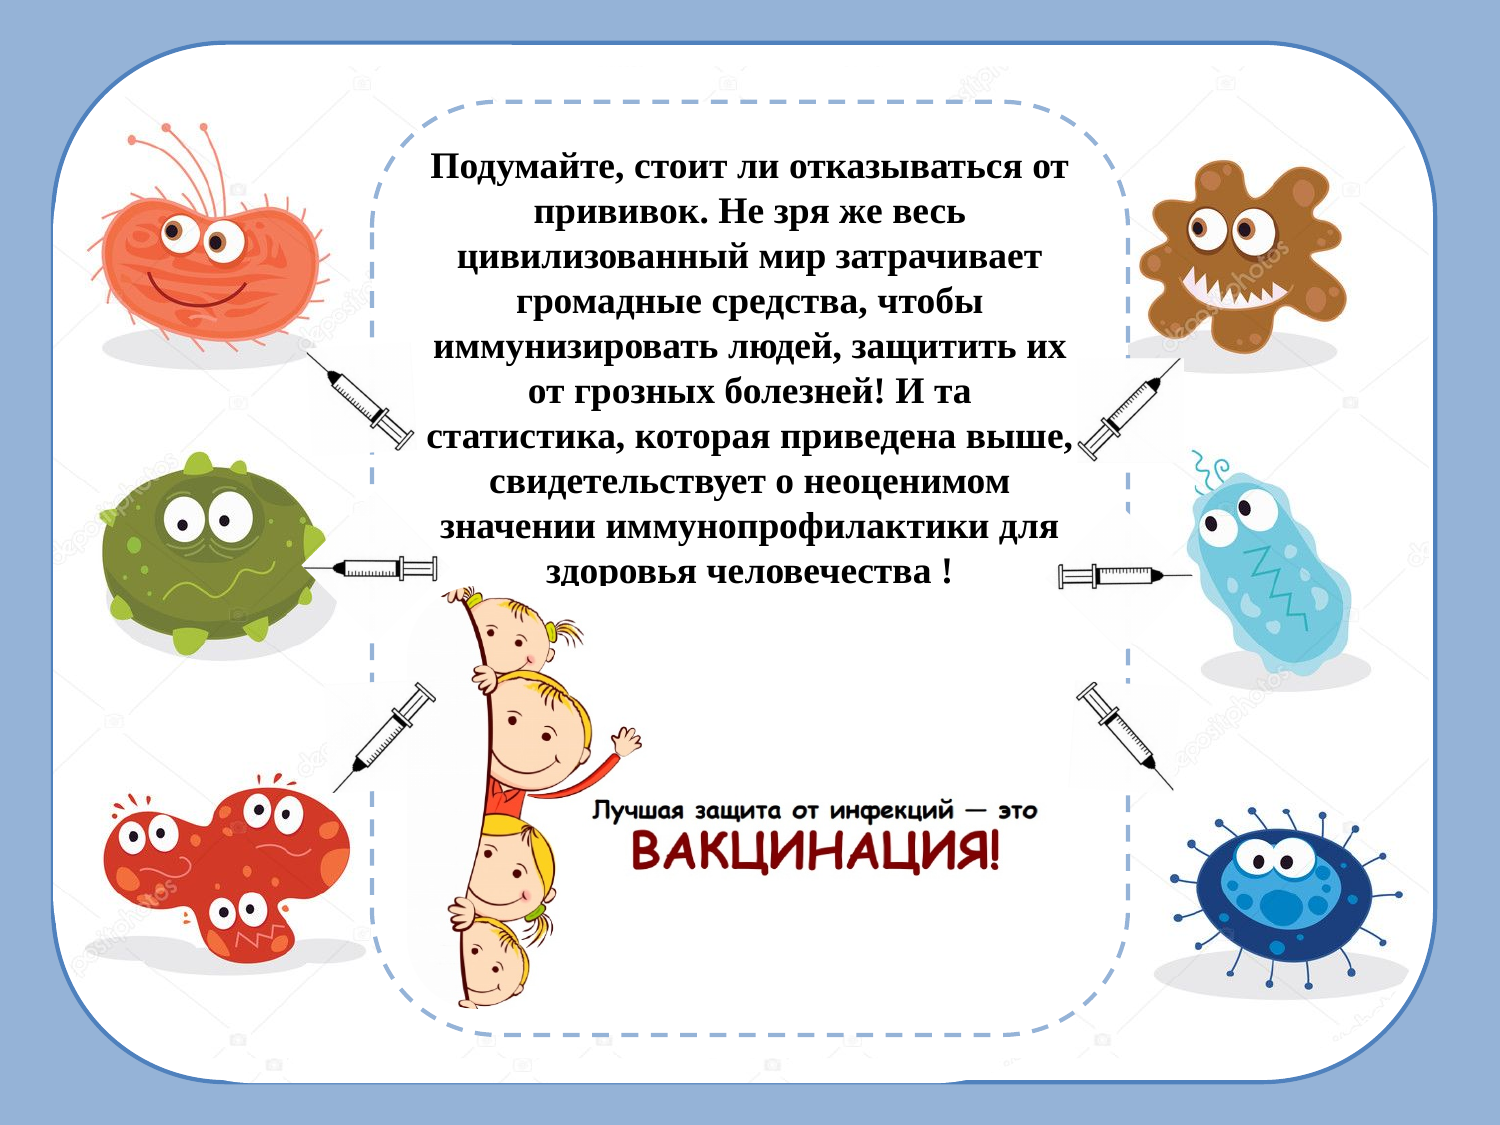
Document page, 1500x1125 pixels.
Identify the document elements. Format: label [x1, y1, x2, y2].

picture [52, 66, 1429, 1084]
text_box [138, 40, 1350, 64]
text_box [1104, 1067, 1338, 1085]
